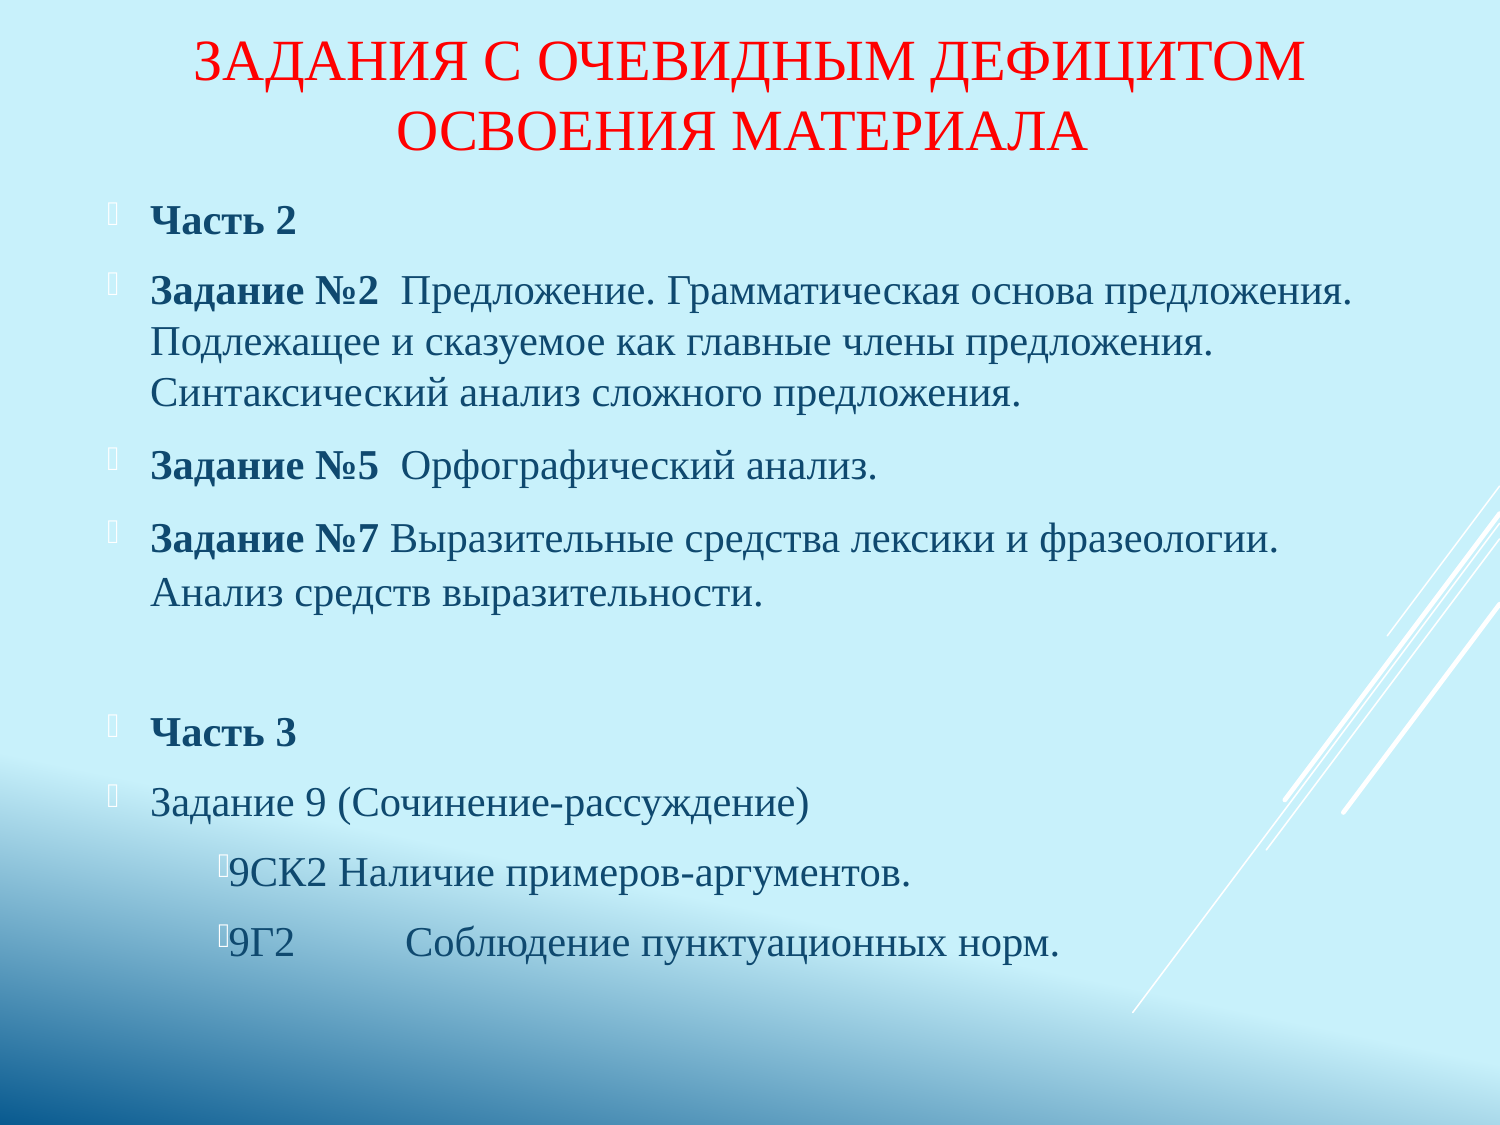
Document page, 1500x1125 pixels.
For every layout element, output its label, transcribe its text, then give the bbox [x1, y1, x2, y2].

list Часть 2 Задание №2 Предложение. Грамматическая основа предложения. Подлежащее и сказуемое как главные члены предложения. Синтаксический анализ сложного предложения. Задание №5 Орфографический анализ. Задание №7 Выразительные средства лексики и фразеологии. Анализ средств выразительности. Часть 3 Задание 9 (Сочинение-рассуждение) 9СК2 Наличие примеров-аргументов. 9Г2 Соблюдение пунктуационных норм. [92, 184, 1408, 977]
title Задания с очевидным дефицитом освоения материала [103, 59, 1397, 124]
